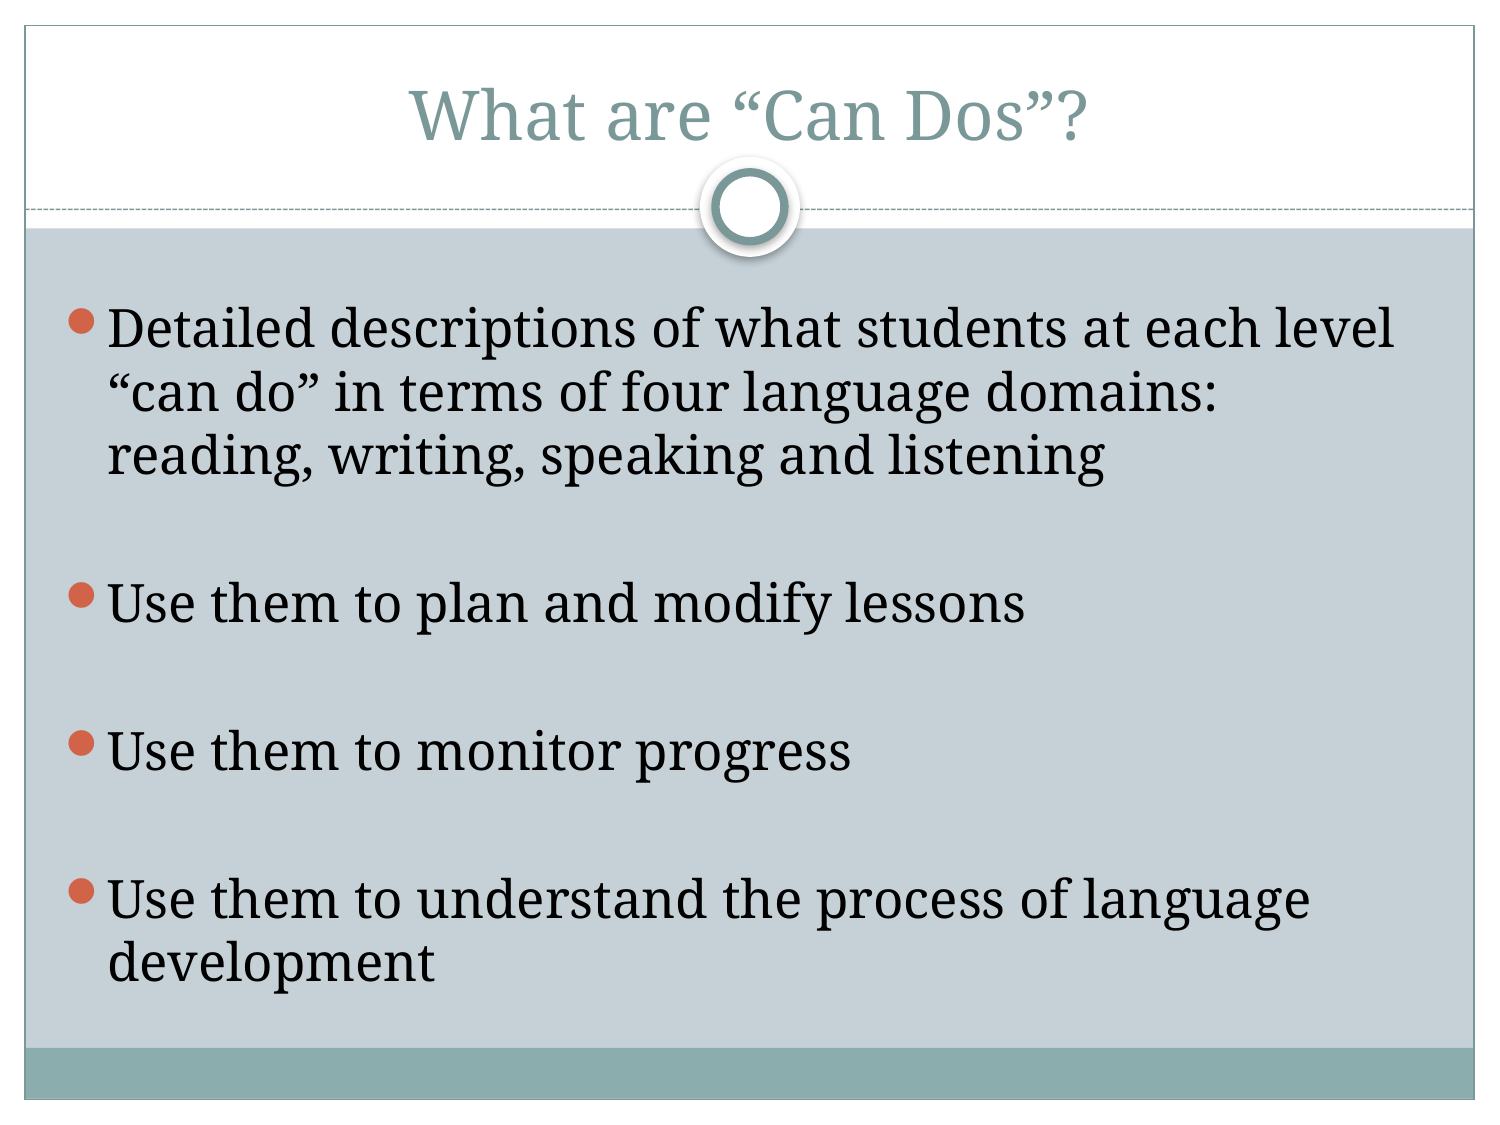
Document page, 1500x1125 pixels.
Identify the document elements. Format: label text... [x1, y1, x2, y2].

list Detailed descriptions of what students at each level “can do” in terms of four language domains: reading, writing, speaking and listening Use them to plan and modify lessons Use them to monitor progress Use them to understand the process of language development [50, 287, 1445, 1013]
title What are “Can Dos”? [49, 37, 1450, 162]
